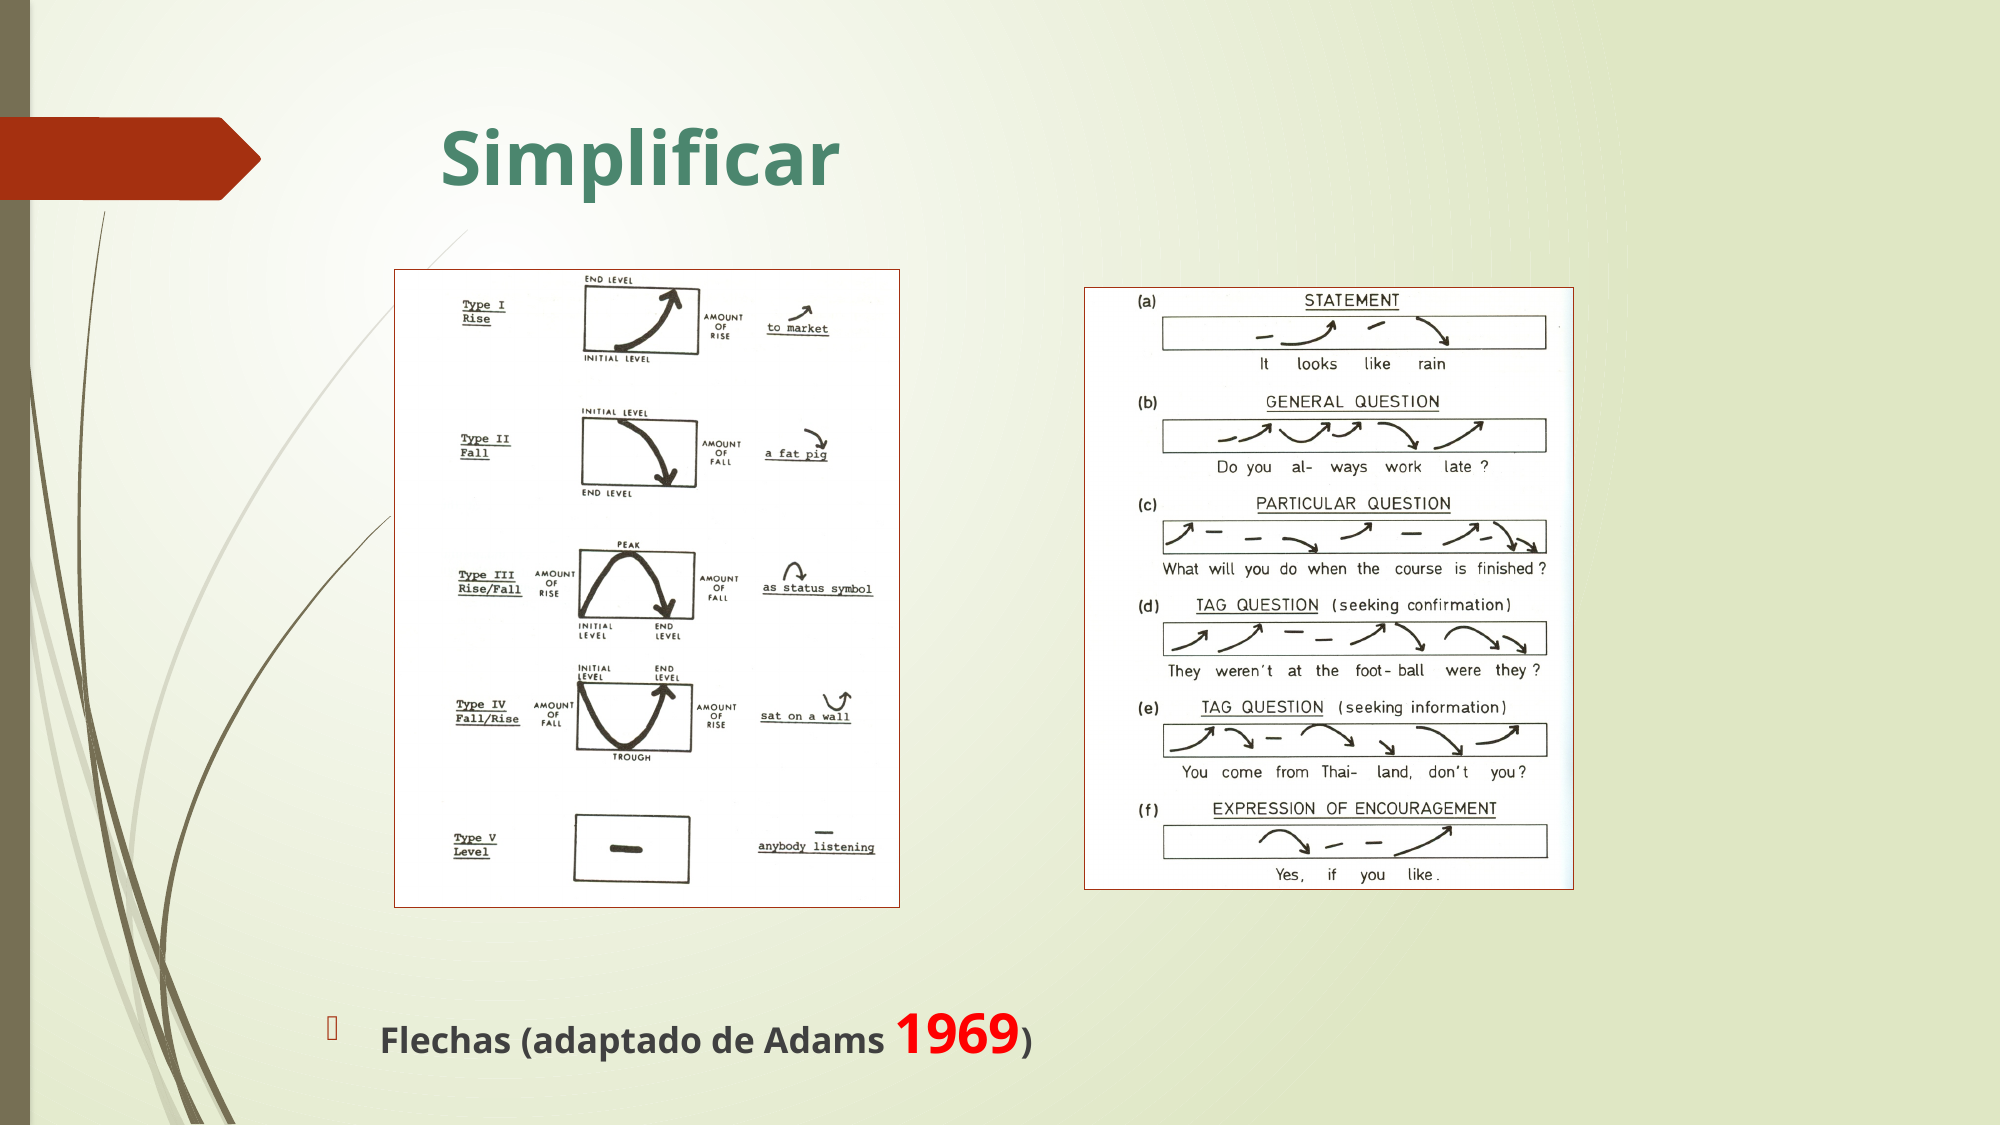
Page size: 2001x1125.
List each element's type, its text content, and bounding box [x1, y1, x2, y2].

picture [1083, 287, 1574, 890]
picture [394, 268, 900, 909]
title Simplificar [425, 102, 1888, 313]
list Flechas (adaptado de Adams 1969) [311, 991, 1662, 1073]
